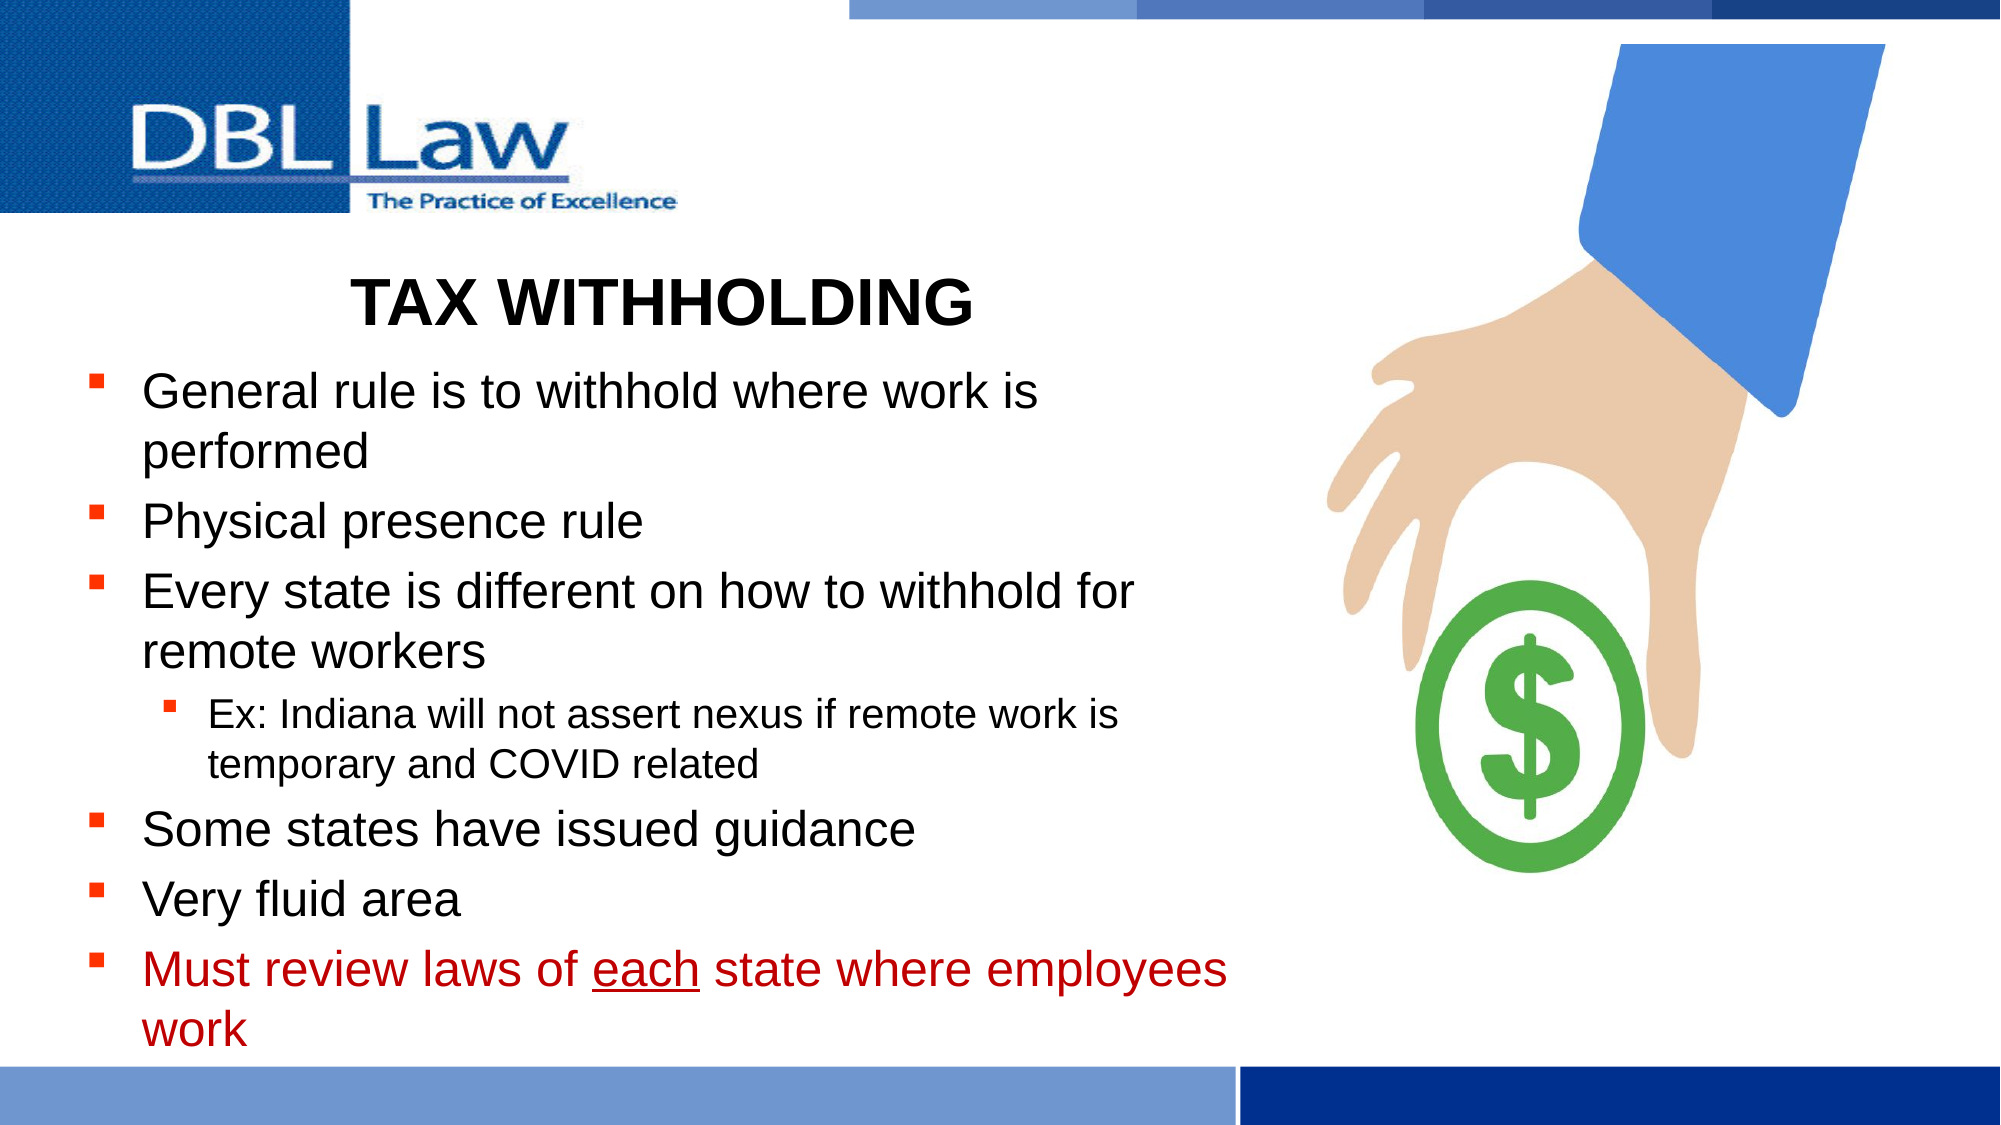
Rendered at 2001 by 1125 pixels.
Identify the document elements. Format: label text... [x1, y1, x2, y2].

title TAX WITHHOLDING [154, 224, 1172, 350]
picture [0, 0, 678, 213]
picture [1255, 44, 1918, 1047]
list General rule is to withhold where work is performed Physical presence rule Every state is different on how to withhold for remote workers Ex: Indiana will not assert nexus if remote work is temporary and COVID related Some states have issued guidance Very fluid area Must review laws of each state where employees work [70, 350, 1255, 956]
